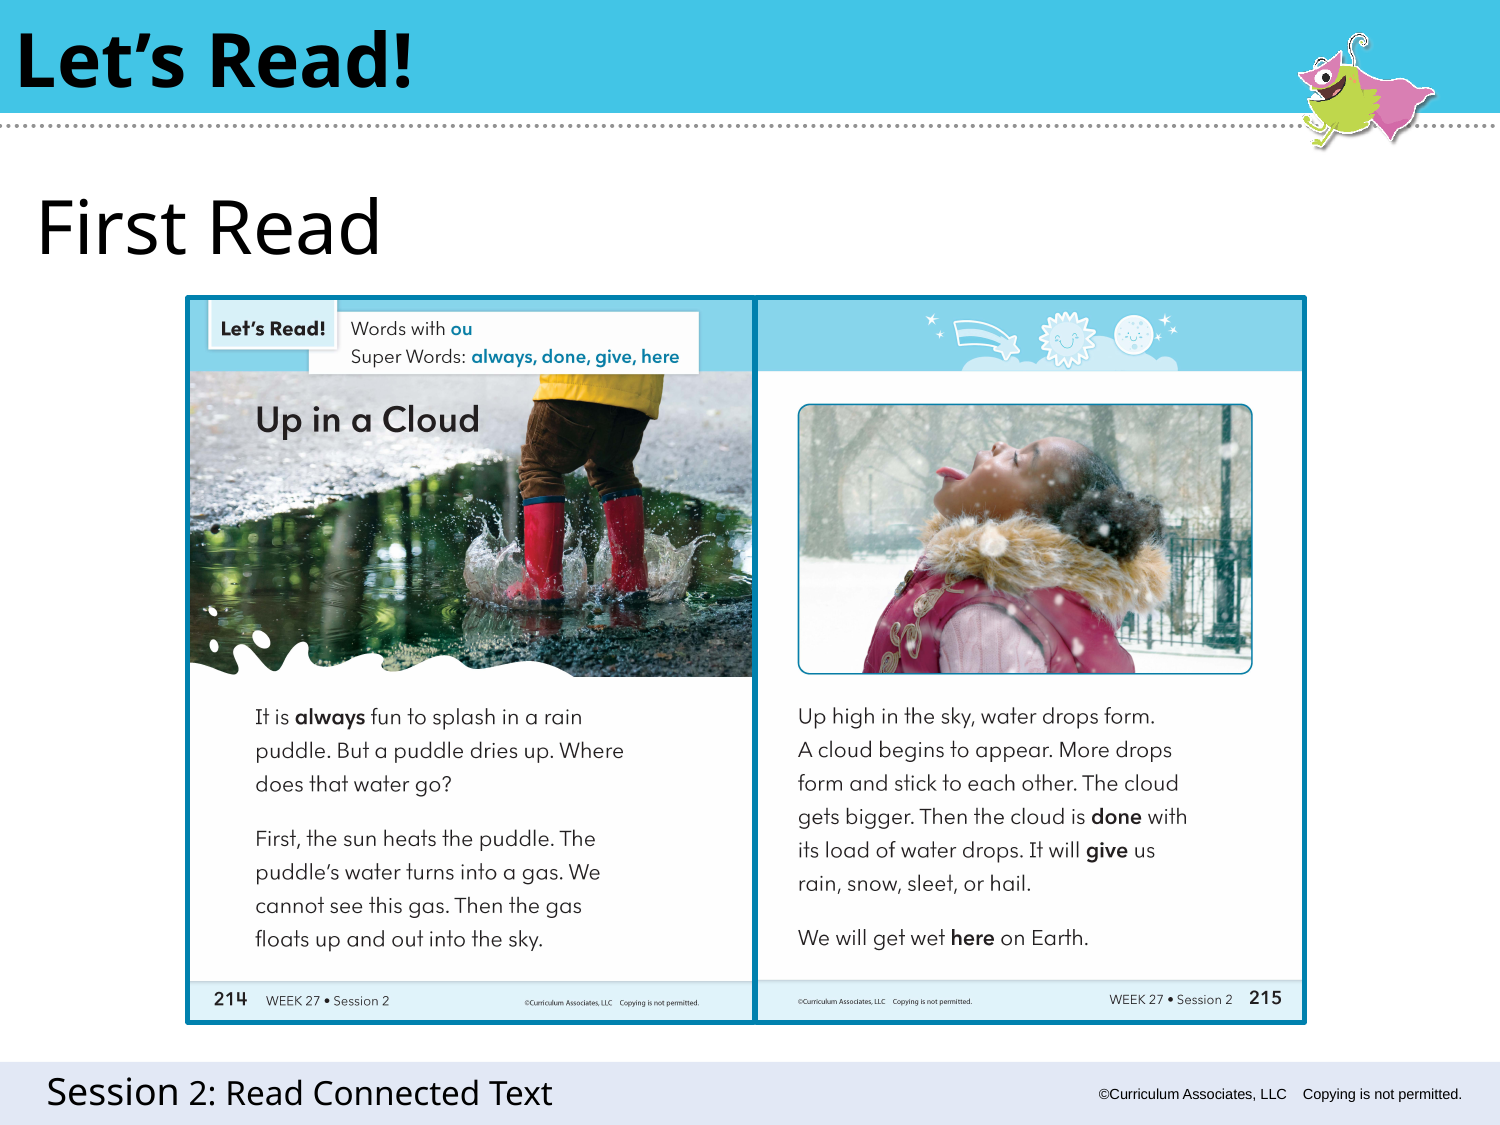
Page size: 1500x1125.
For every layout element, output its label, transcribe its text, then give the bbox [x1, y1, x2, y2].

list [189, 299, 752, 1021]
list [758, 299, 1302, 1021]
list Let’s Read! [0, 0, 1425, 128]
list First Read [20, 166, 1445, 294]
list 2: Read Connected Text [173, 1069, 1054, 1124]
picture [1287, 12, 1442, 166]
